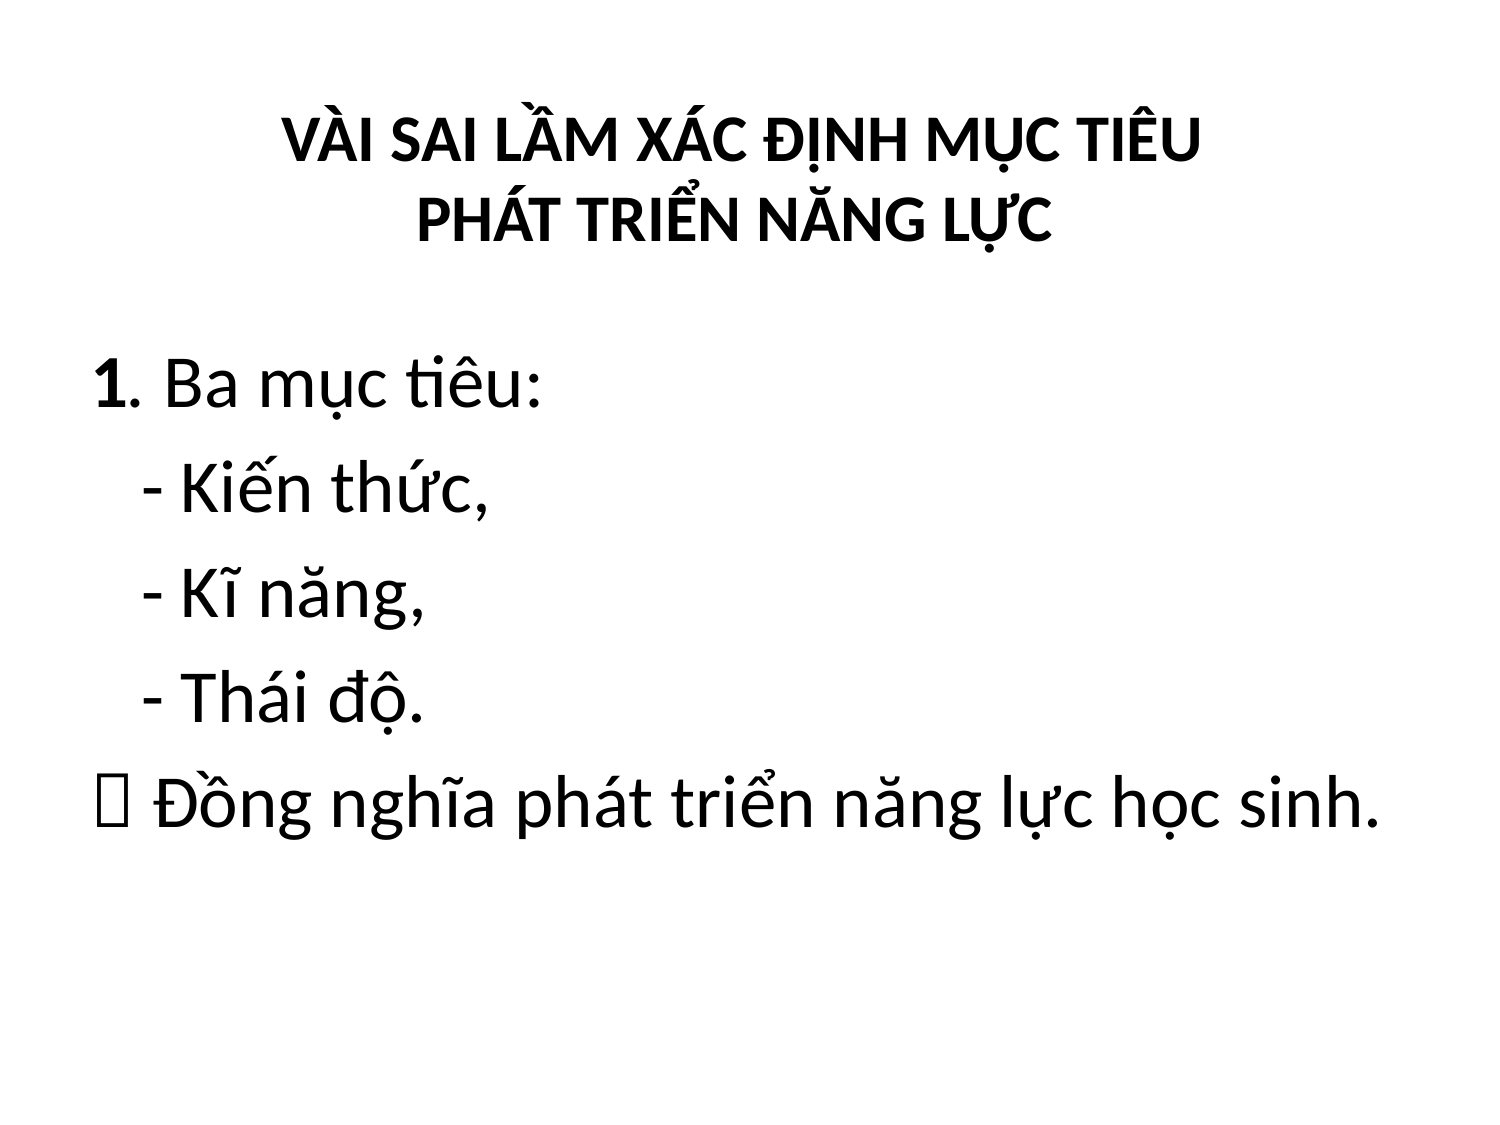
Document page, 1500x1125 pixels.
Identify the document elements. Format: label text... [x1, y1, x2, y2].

title VÀI SAI LẦM XÁC ĐỊNH MỤC TIÊU PHÁT TRIỂN NĂNG LỰC [75, 75, 1425, 275]
list 1. Ba mục tiêu: - Kiến thức, - Kĩ năng, - Thái độ.  Đồng nghĩa phát triển năng lực học sinh. [75, 324, 1425, 1005]
